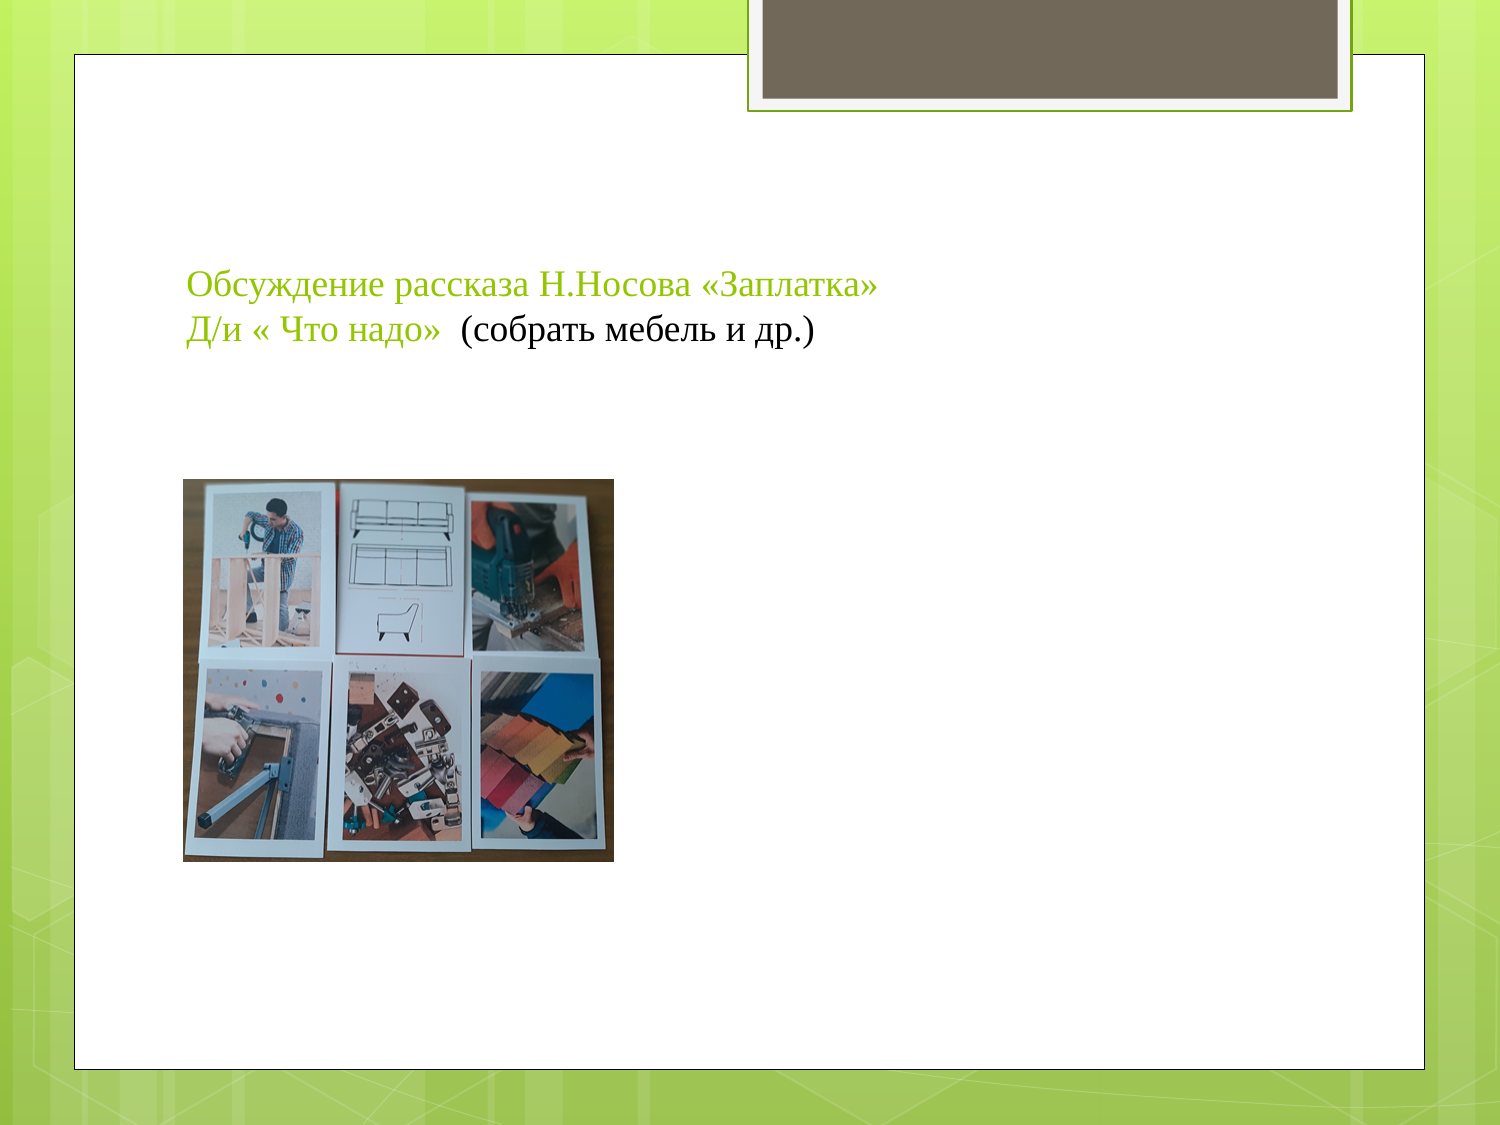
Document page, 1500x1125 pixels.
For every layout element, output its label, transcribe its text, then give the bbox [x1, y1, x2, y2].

picture [182, 479, 615, 863]
title Обсуждение рассказа Н.Носова «Заплатка» Д/и « Что надо» (собрать мебель и др.) [171, 168, 1324, 357]
